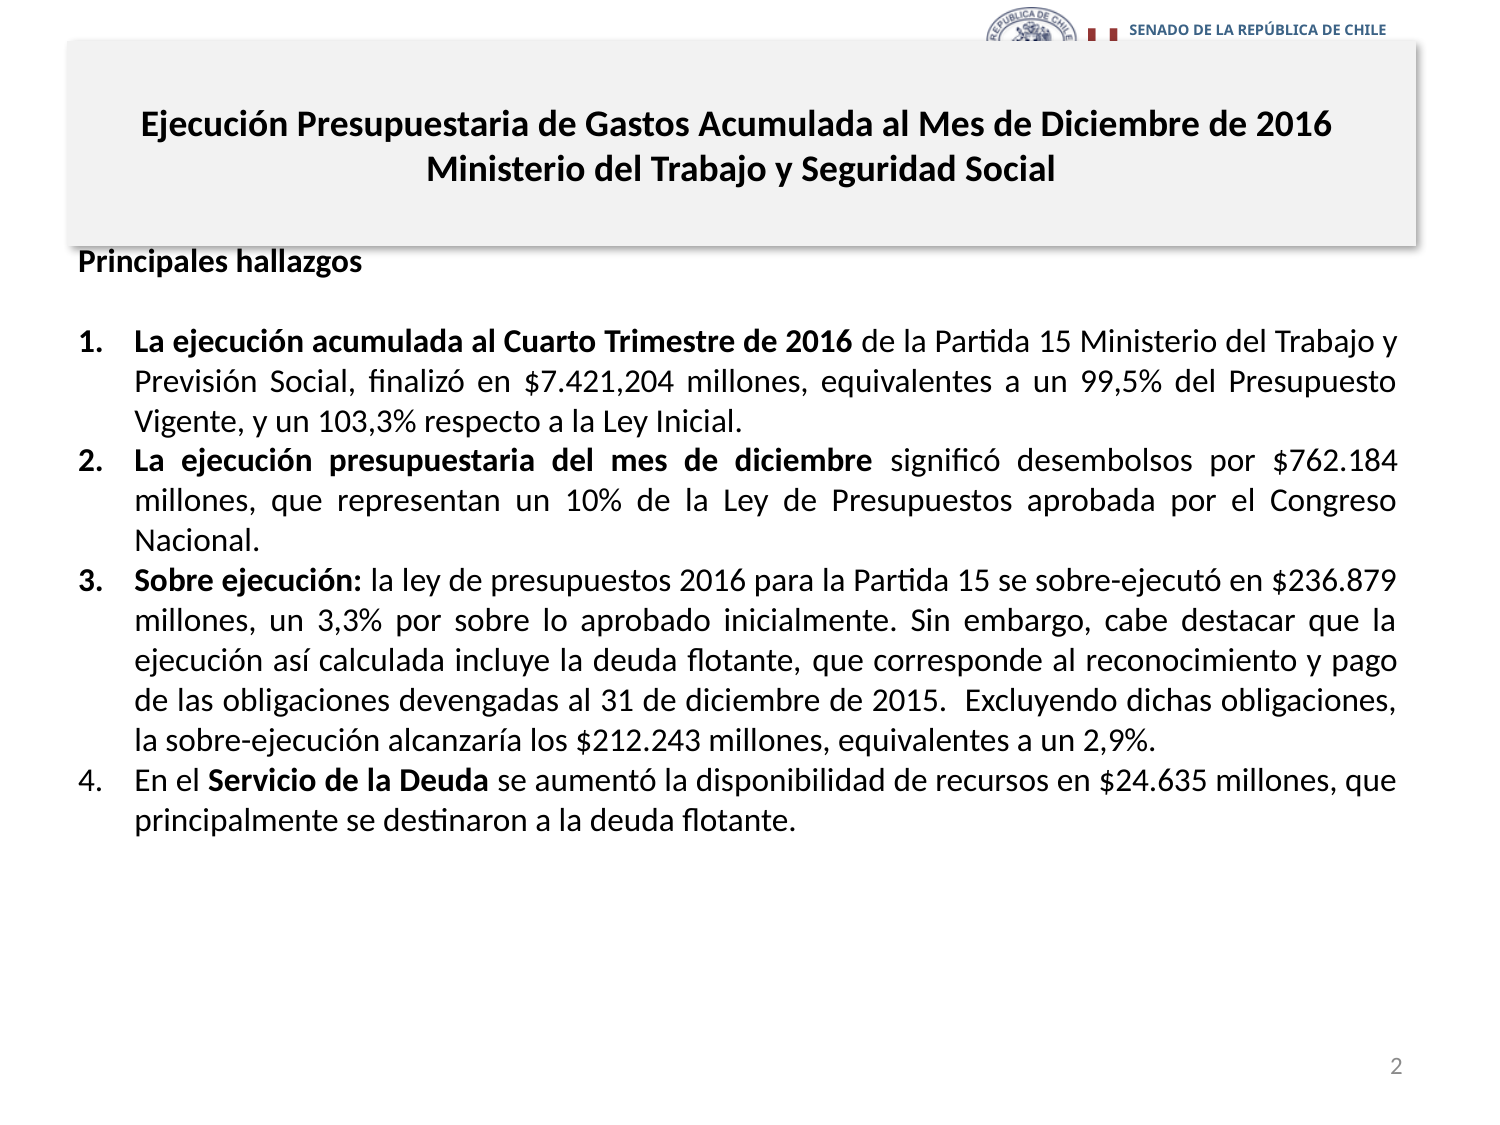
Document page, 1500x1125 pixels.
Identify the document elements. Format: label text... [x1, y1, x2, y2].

title Ejecución Presupuestaria de Gastos Acumulada al Mes de Diciembre de 2016 Ministerio del Trabajo y Seguridad Social [67, 41, 1415, 246]
picture [986, 7, 1079, 41]
text_box Principales hallazgos La ejecución acumulada al Cuarto Trimestre de 2016 de la Partida 15 Ministerio del Trabajo y Previsión Social, finalizó en $7.421,204 millones, equivalentes a un 99,5% del Presupuesto Vigente, y un 103,3% respecto a la Ley Inicial. La ejecución presupuestaria del mes de diciembre significó desembolsos por $762.184 millones, que representan un 10% de la Ley de Presupuestos aprobada por el Congreso Nacional. Sobre ejecución: la ley de presupuestos 2016 para la Partida 15 se sobre-ejecutó en $236.879 millones, un 3,3% por sobre lo aprobado inicialmente. Sin embargo, cabe destacar que la ejecución así calculada incluye la deuda flotante, que corresponde al reconocimiento y pago de las obligaciones devengadas al 31 de diciembre de 2015. Excluyendo dichas obligaciones, la sobre-ejecución alcanzaría los $212.243 millones, equivalentes a un 2,9%. En el Servicio de la Deuda se aumentó la disponibilidad de recursos en $24.635 millones, que principalmente se destinaron a la deuda flotante. [63, 231, 1414, 1047]
slide_number 2 [1067, 1035, 1418, 1095]
